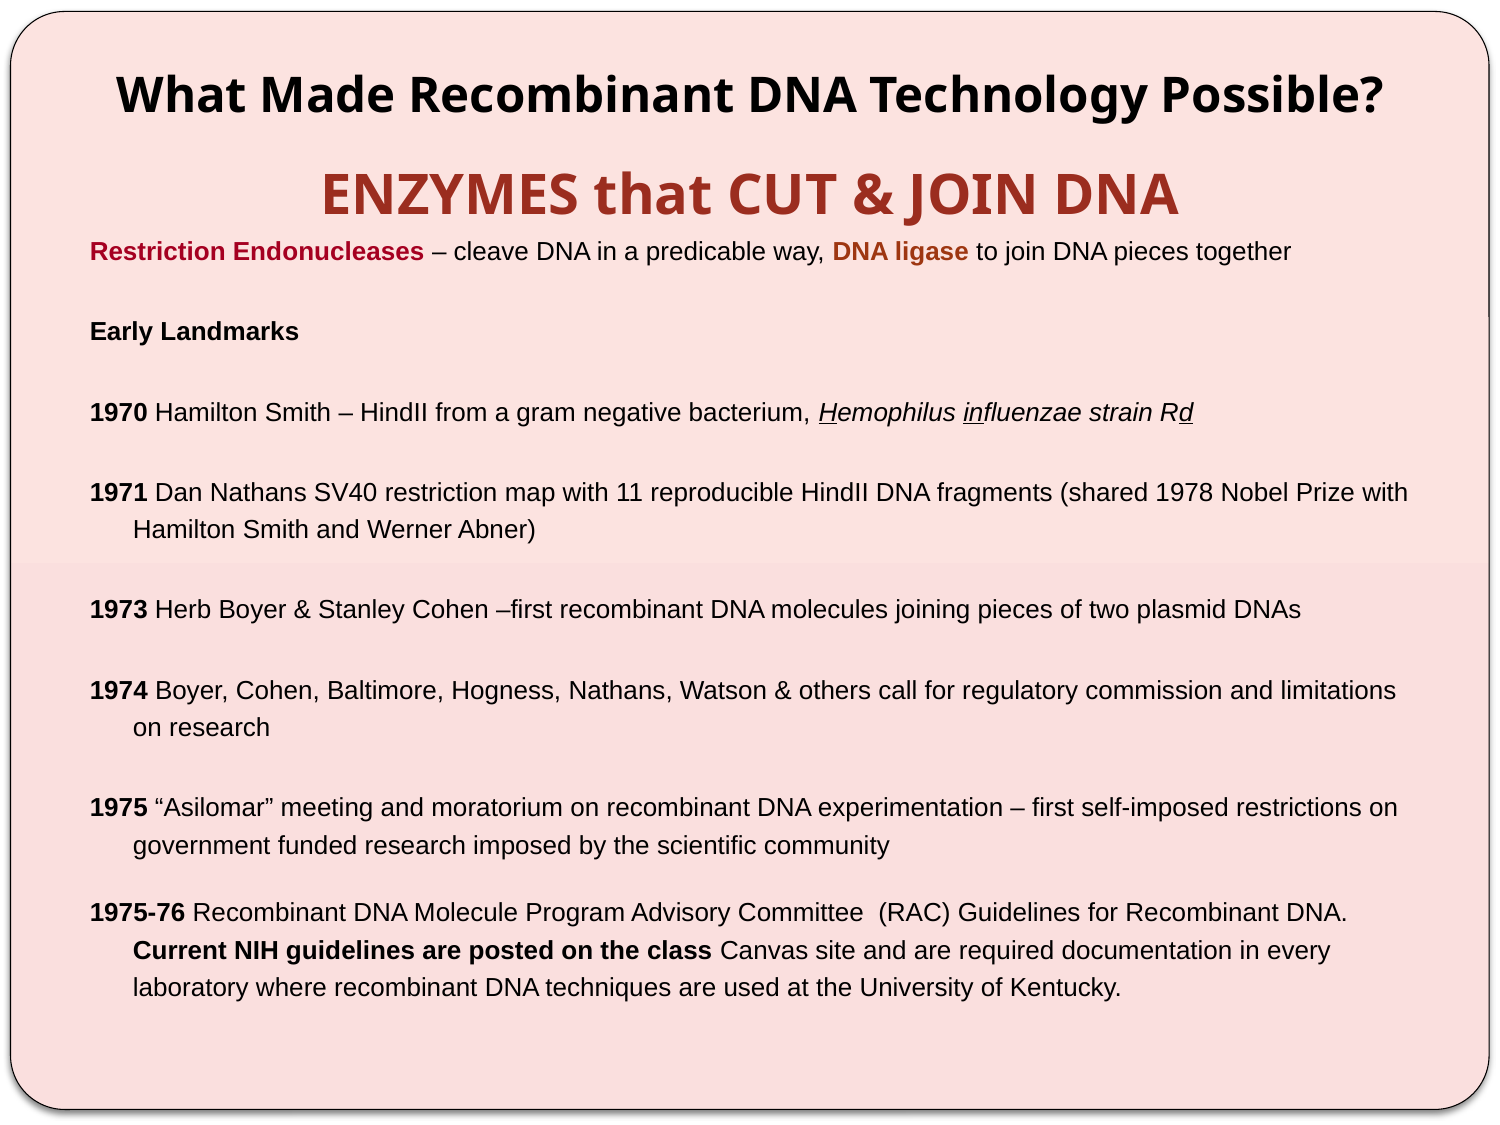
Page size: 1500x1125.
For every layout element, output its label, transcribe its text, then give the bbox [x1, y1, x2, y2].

title What Made Recombinant DNA Technology Possible? [24, 24, 1475, 138]
list ENZYMES that CUT & JOIN DNA Restriction Endonucleases – cleave DNA in a predicable way, DNA ligase to join DNA pieces together Early Landmarks 1970 Hamilton Smith – HindII from a gram negative bacterium, Hemophilus influenzae strain Rd 1971 Dan Nathans SV40 restriction map with 11 reproducible HindII DNA fragments (shared 1978 Nobel Prize with Hamilton Smith and Werner Abner) 1973 Herb Boyer & Stanley Cohen –first recombinant DNA molecules joining pieces of two plasmid DNAs 1974 Boyer, Cohen, Baltimore, Hogness, Nathans, Watson & others call for regulatory commission and limitations on research 1975 “Asilomar” meeting and moratorium on recombinant DNA experimentation – first self-imposed restrictions on government funded research imposed by the scientific community 1975-76 Recombinant DNA Molecule Program Advisory Committee (RAC) Guidelines for Recombinant DNA. Current NIH guidelines are posted on the class Canvas site and are required documentation in every laboratory where recombinant DNA techniques are used at the University of Kentucky. [75, 137, 1425, 1075]
